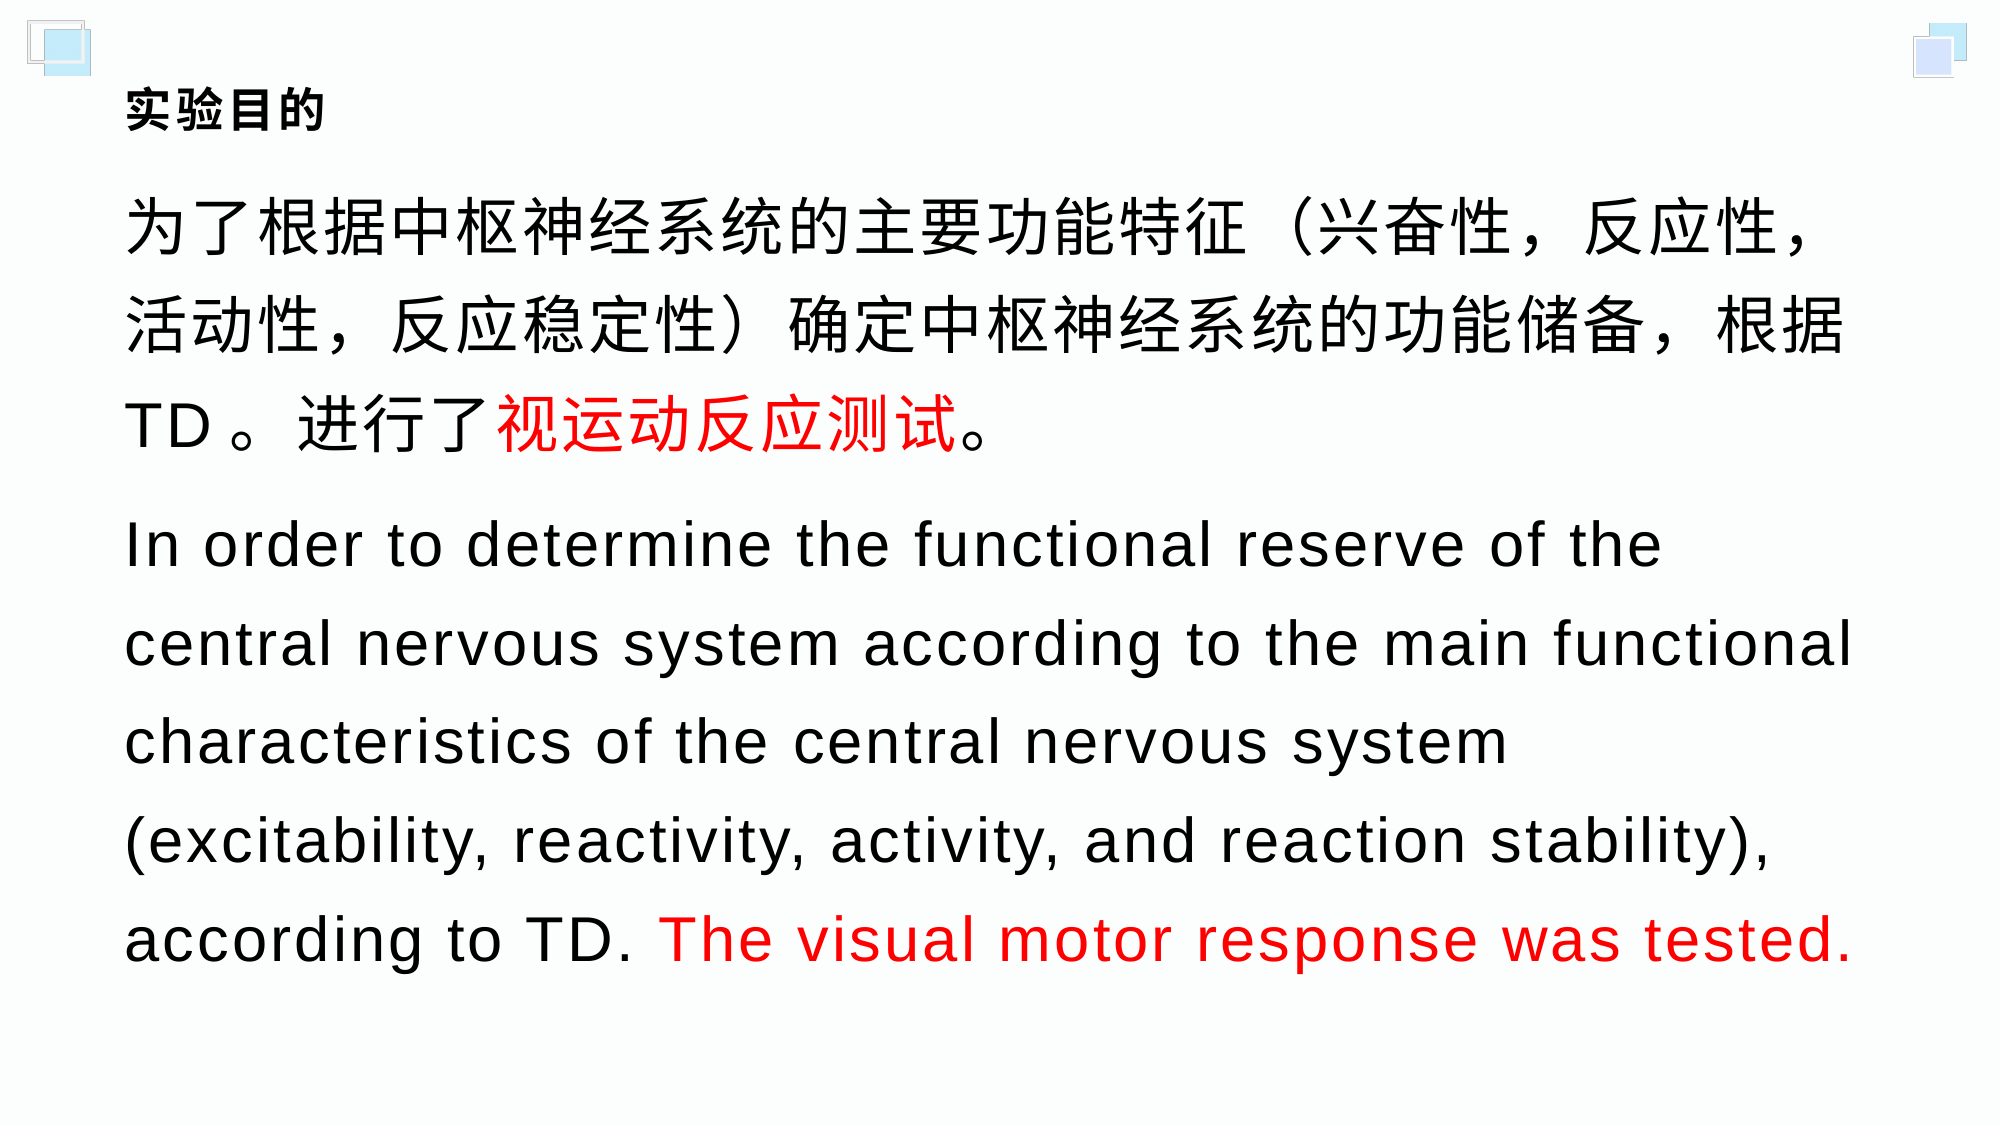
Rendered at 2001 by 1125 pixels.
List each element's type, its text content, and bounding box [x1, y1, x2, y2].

title 实验目的 [109, 72, 1891, 146]
picture [0, 0, 119, 99]
picture [1881, 0, 2000, 99]
list 为了根据中枢神经系统的主要功能特征（兴奋性，反应性，活动性，反应稳定性）确定中枢神经系统的功能储备，根据TD。进行了视运动反应测试。 In order to determine the functional reserve of the central nervous system according to the main functional characteristics of the central nervous system (excitability, reactivity, activity, and reaction stability), according to TD. The visual motor response was tested. [109, 156, 1891, 1041]
